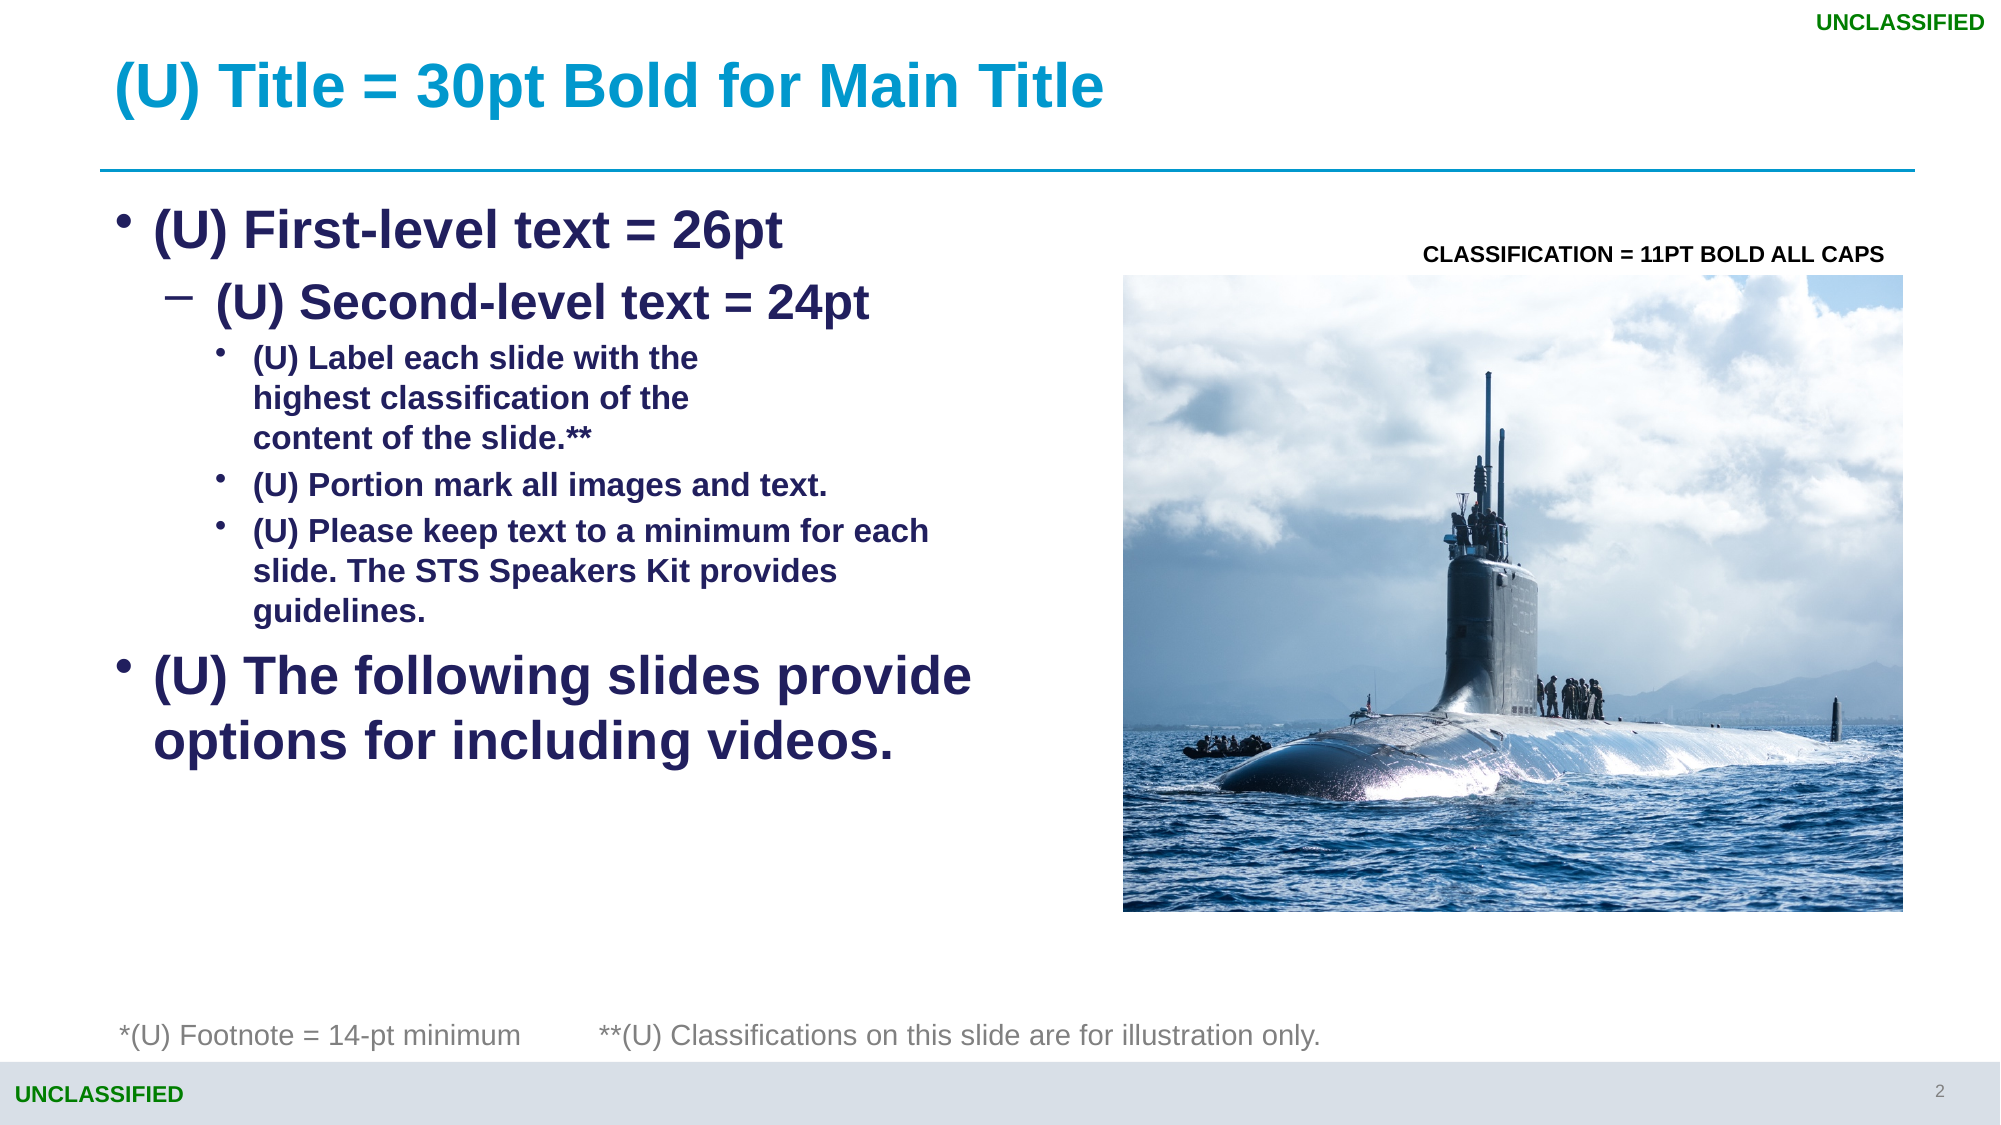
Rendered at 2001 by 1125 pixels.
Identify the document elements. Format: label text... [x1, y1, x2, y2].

text_box UNCLASSIFIED [1592, 0, 2000, 43]
text_box *(U) Footnote = 14-pt minimum [104, 1009, 584, 1060]
text_box **(U) Classifications on this slide are for illustration only. [584, 1009, 1567, 1060]
title (U) Title = 30pt Bold for Main Title [99, 0, 1915, 166]
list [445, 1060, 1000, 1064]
list (U) First-level text = 26pt (U) Second-level text = 24pt (U) Label each slide with the highest classification of the content of the slide.** (U) Portion mark all images and text. (U) Please keep text to a minimum for each slide. The STS Speakers Kit provides guidelines. (U) The following slides provide options for including videos. [99, 187, 1000, 1059]
text_box UNCLASSIFIED [0, 1059, 445, 1125]
text_box CLASSIFICATION = 11PT BOLD ALL CAPS [1188, 232, 1900, 273]
picture [1122, 275, 1903, 912]
